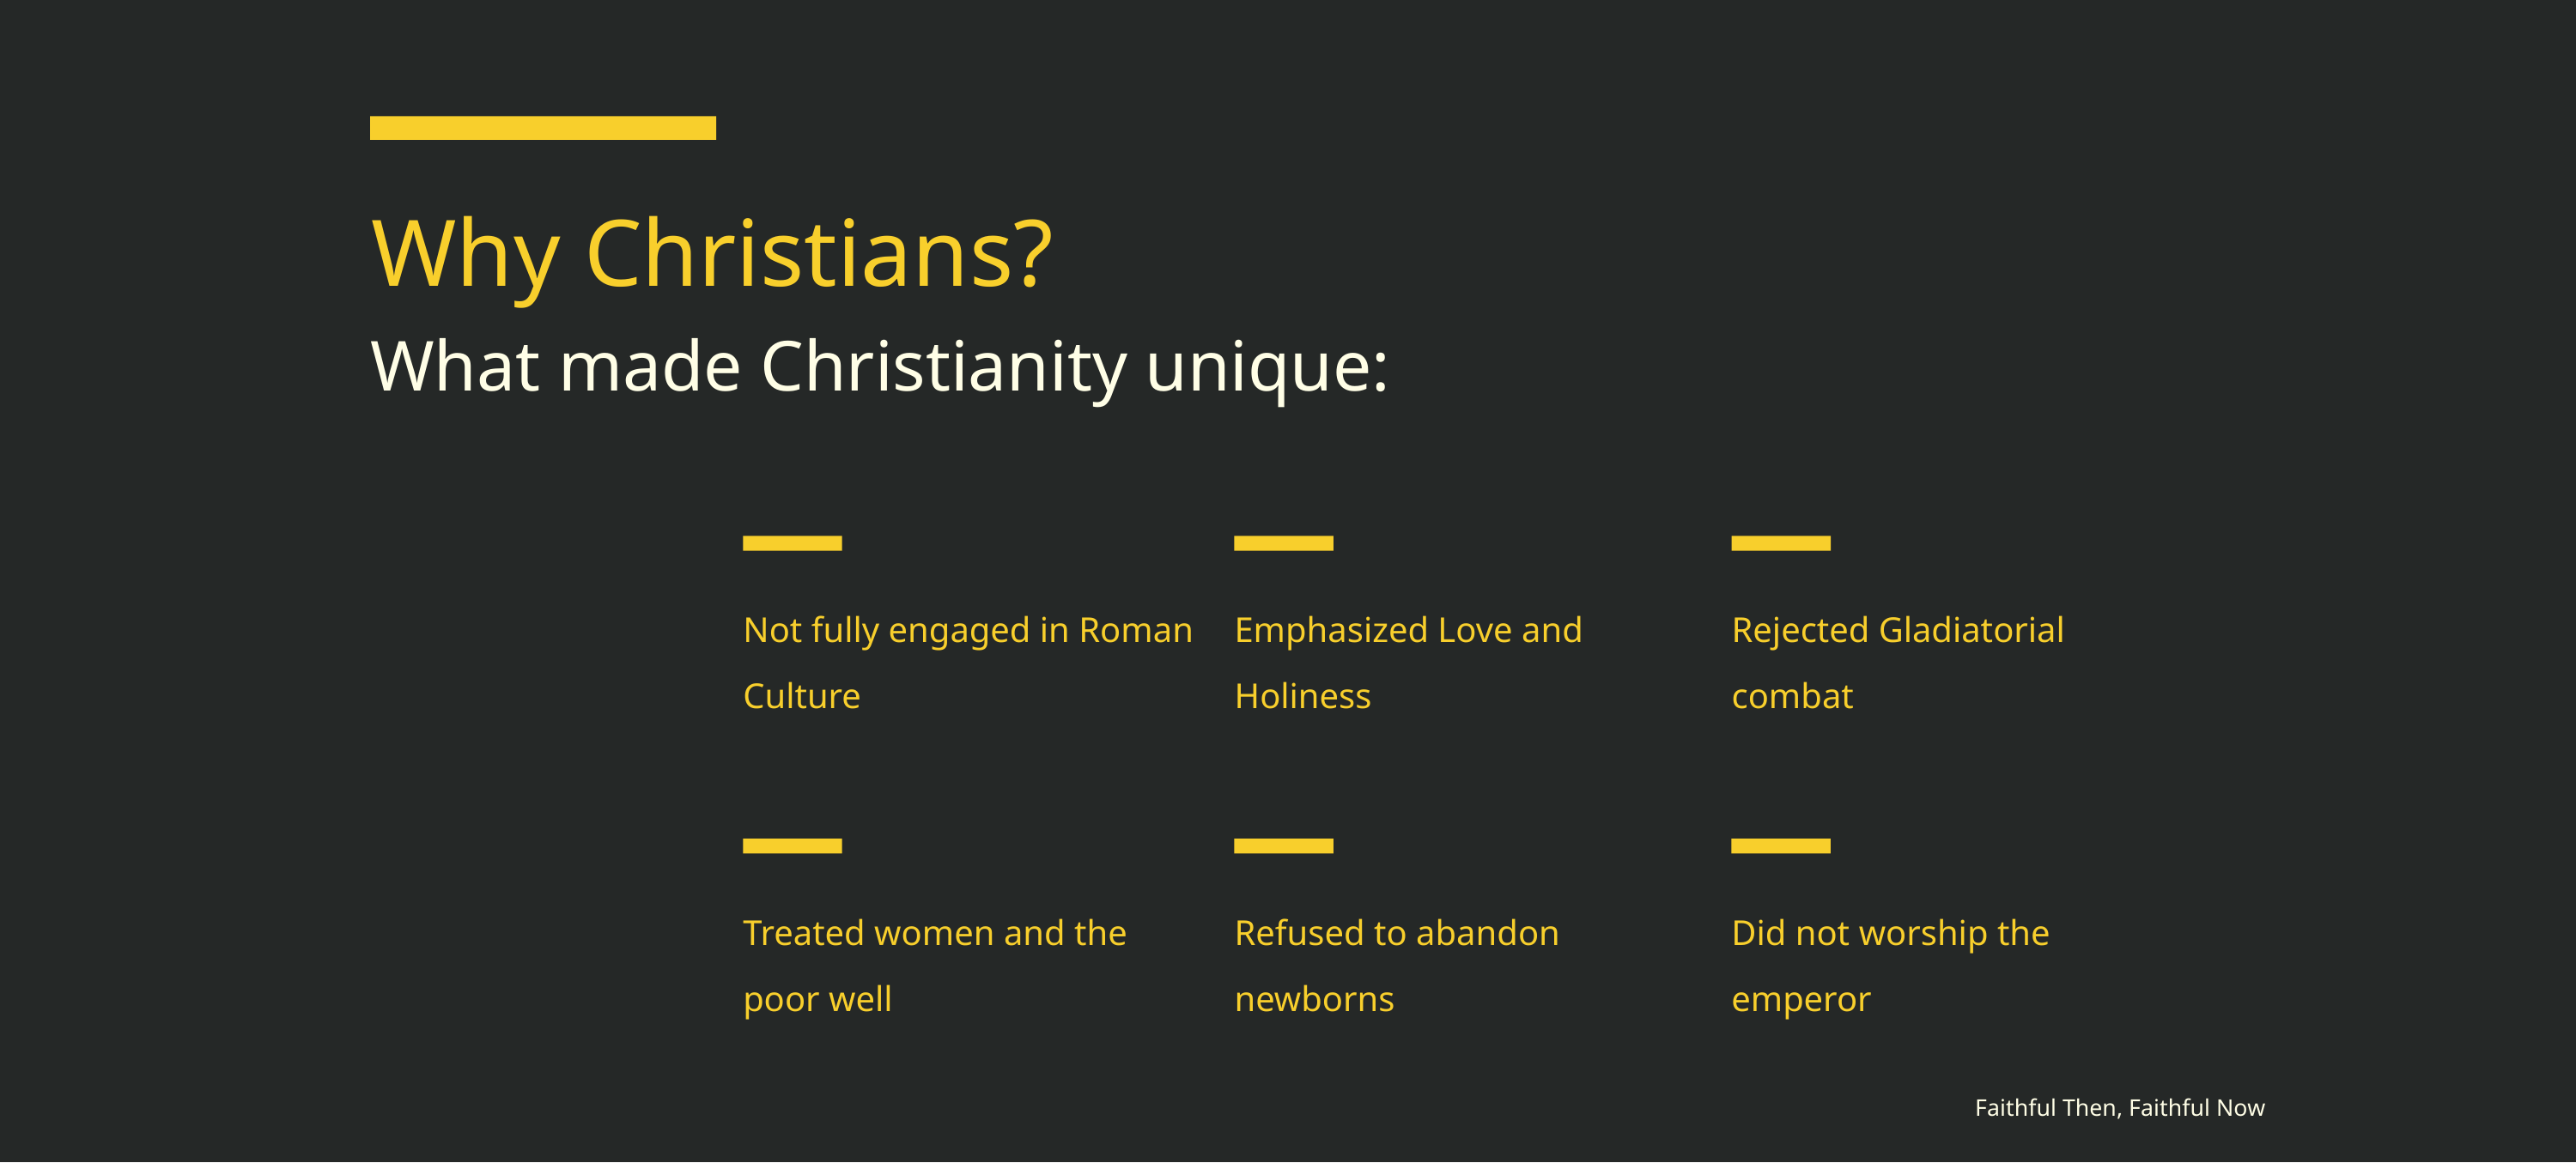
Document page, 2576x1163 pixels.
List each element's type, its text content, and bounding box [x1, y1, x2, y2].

text_box Faithful Then, Faithful Now [1288, 1082, 2265, 1121]
text_box Refused to abandon newborns [1234, 886, 1688, 1019]
text_box Treated women and the poor well [743, 886, 1197, 1019]
text_box Not fully engaged in Roman Culture [743, 583, 1197, 716]
text_box Did not worship the emperor [1731, 886, 2185, 1019]
text_box Rejected Gladiatorial combat [1731, 583, 2185, 716]
text_box [743, 536, 842, 551]
text_box [1731, 839, 1831, 854]
text_box [743, 839, 842, 854]
text_box [1234, 536, 1334, 551]
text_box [369, 116, 1448, 408]
text_box [1731, 536, 1832, 551]
text_box Emphasized Love and Holiness [1234, 583, 1688, 716]
text_box [1234, 839, 1334, 854]
